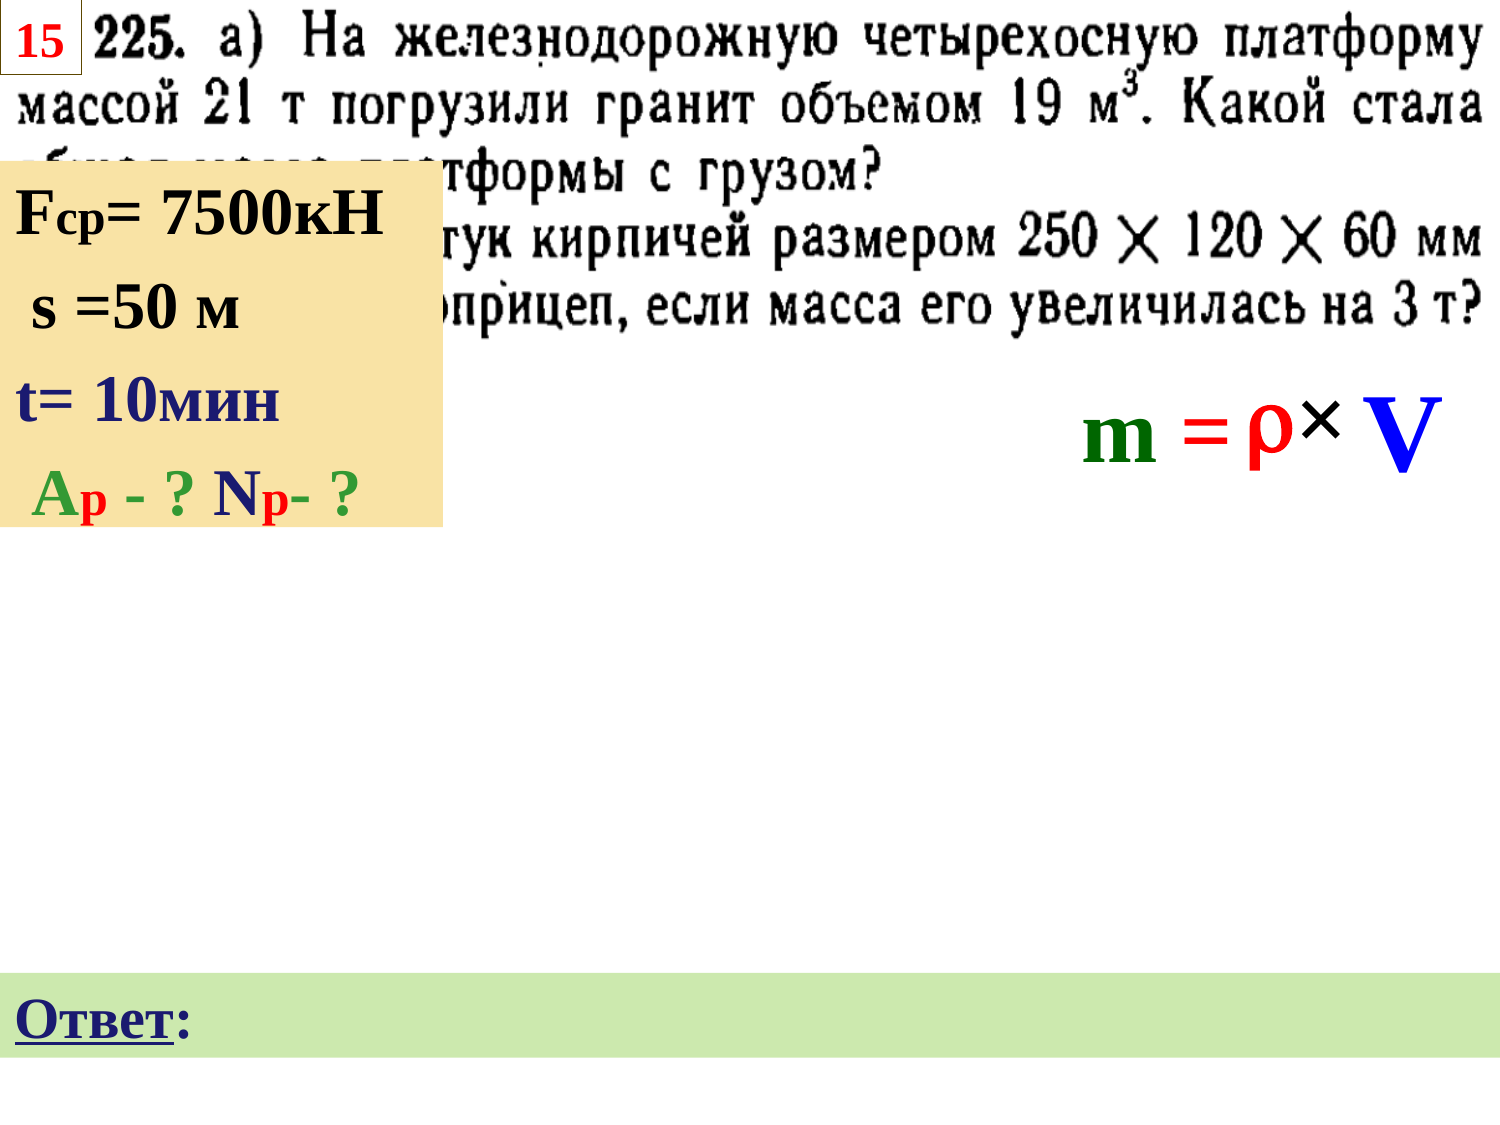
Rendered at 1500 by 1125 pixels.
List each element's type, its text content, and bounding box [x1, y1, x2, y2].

text_box m = [1066, 363, 1254, 488]
text_box × [1230, 351, 1383, 477]
text_box Ответ: [0, 972, 1500, 1058]
text_box V [1347, 351, 1500, 502]
picture [0, 0, 1500, 341]
text_box Fcр= 7500кН s =50 м t= 10мин Ар - ? Nр- ? [0, 347, 443, 528]
